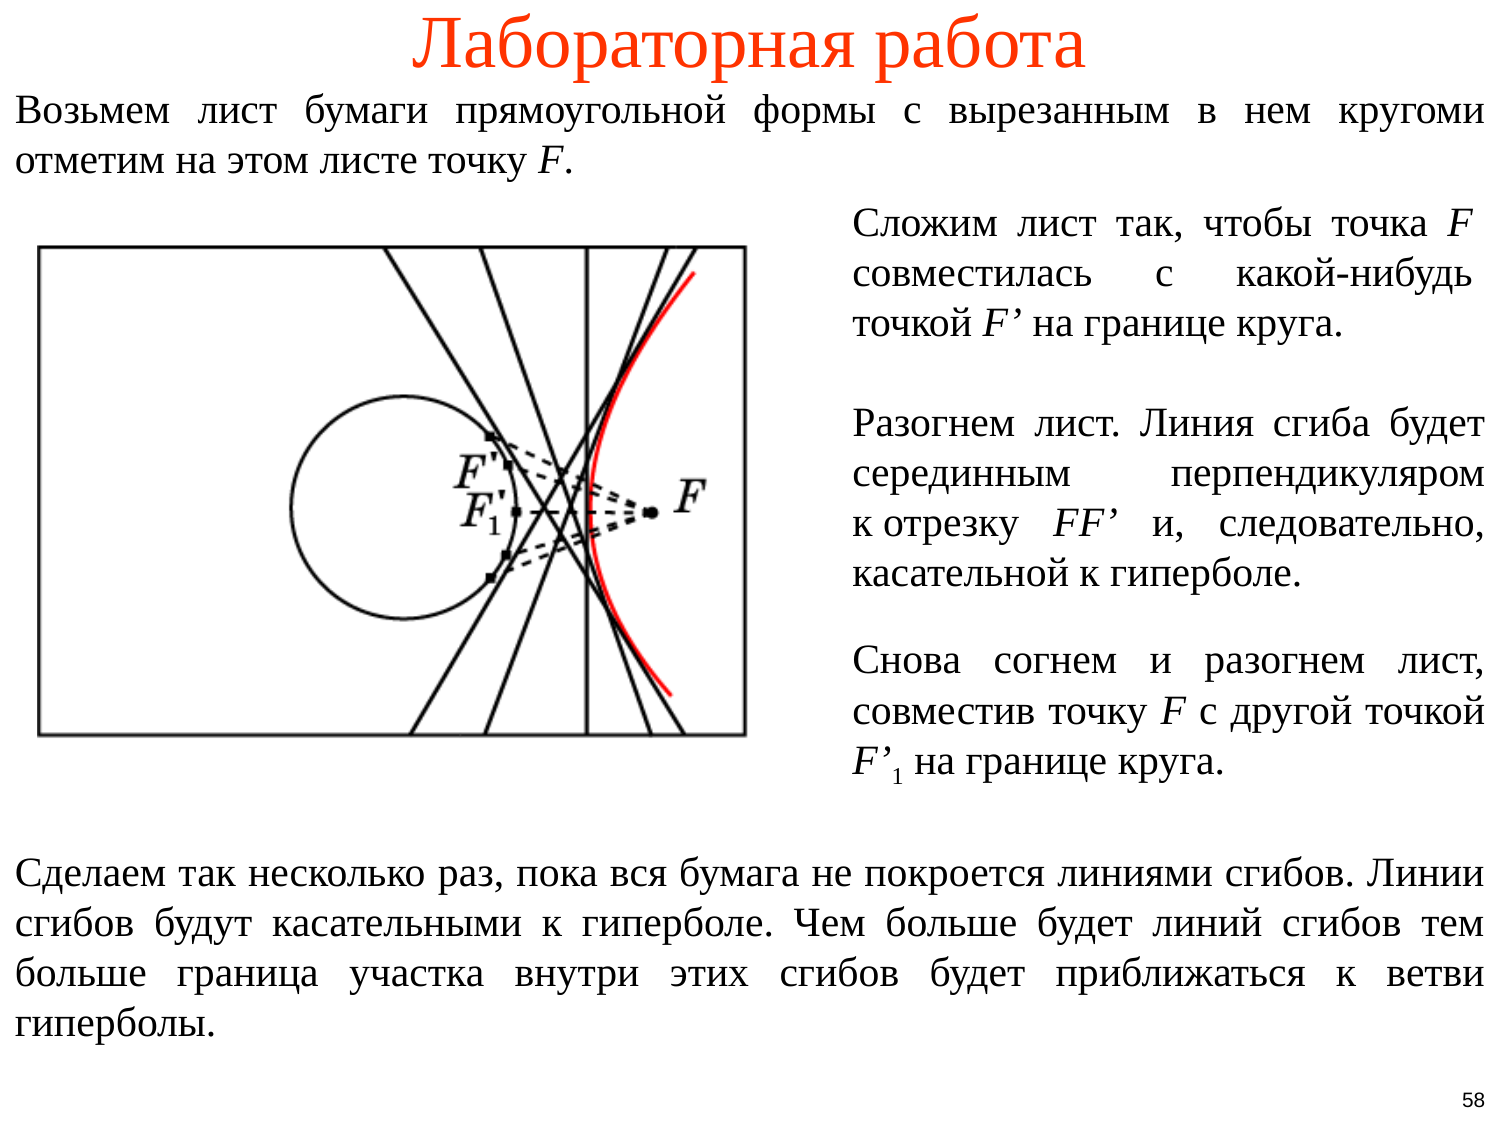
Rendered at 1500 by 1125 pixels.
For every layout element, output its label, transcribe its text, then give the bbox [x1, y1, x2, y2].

picture [37, 199, 759, 746]
title Лабораторная работа [112, 0, 1388, 74]
text_box Возьмем лист бумаги прямоугольной формы с вырезанным в нем кругоми отметим на этом листе точку F. [0, 74, 1500, 190]
text_box Сделаем так несколько раз, пока вся бумага не покроется линиями сгибов. Линии сгибов будут касательными к гиперболе. Чем больше будет линий сгибов тем больше граница участка внутри этих сгибов будет приближаться к ветви гиперболы. [0, 837, 1500, 1053]
text_box Разогнем лист. Линия сгиба будет серединным перпендикуляром к отрезку FF’ и, следовательно, касательной к гиперболе. [837, 387, 1500, 603]
text_box Снова согнем и разогнем лист, совместив точку F с другой точкой F’1 на границе круга. [837, 624, 1500, 797]
slide_number 58 [1417, 1079, 1500, 1125]
text_box Сложим лист так, чтобы точка F совместилась с какой-нибудь точкой F’ на границе круга. [837, 187, 1488, 353]
